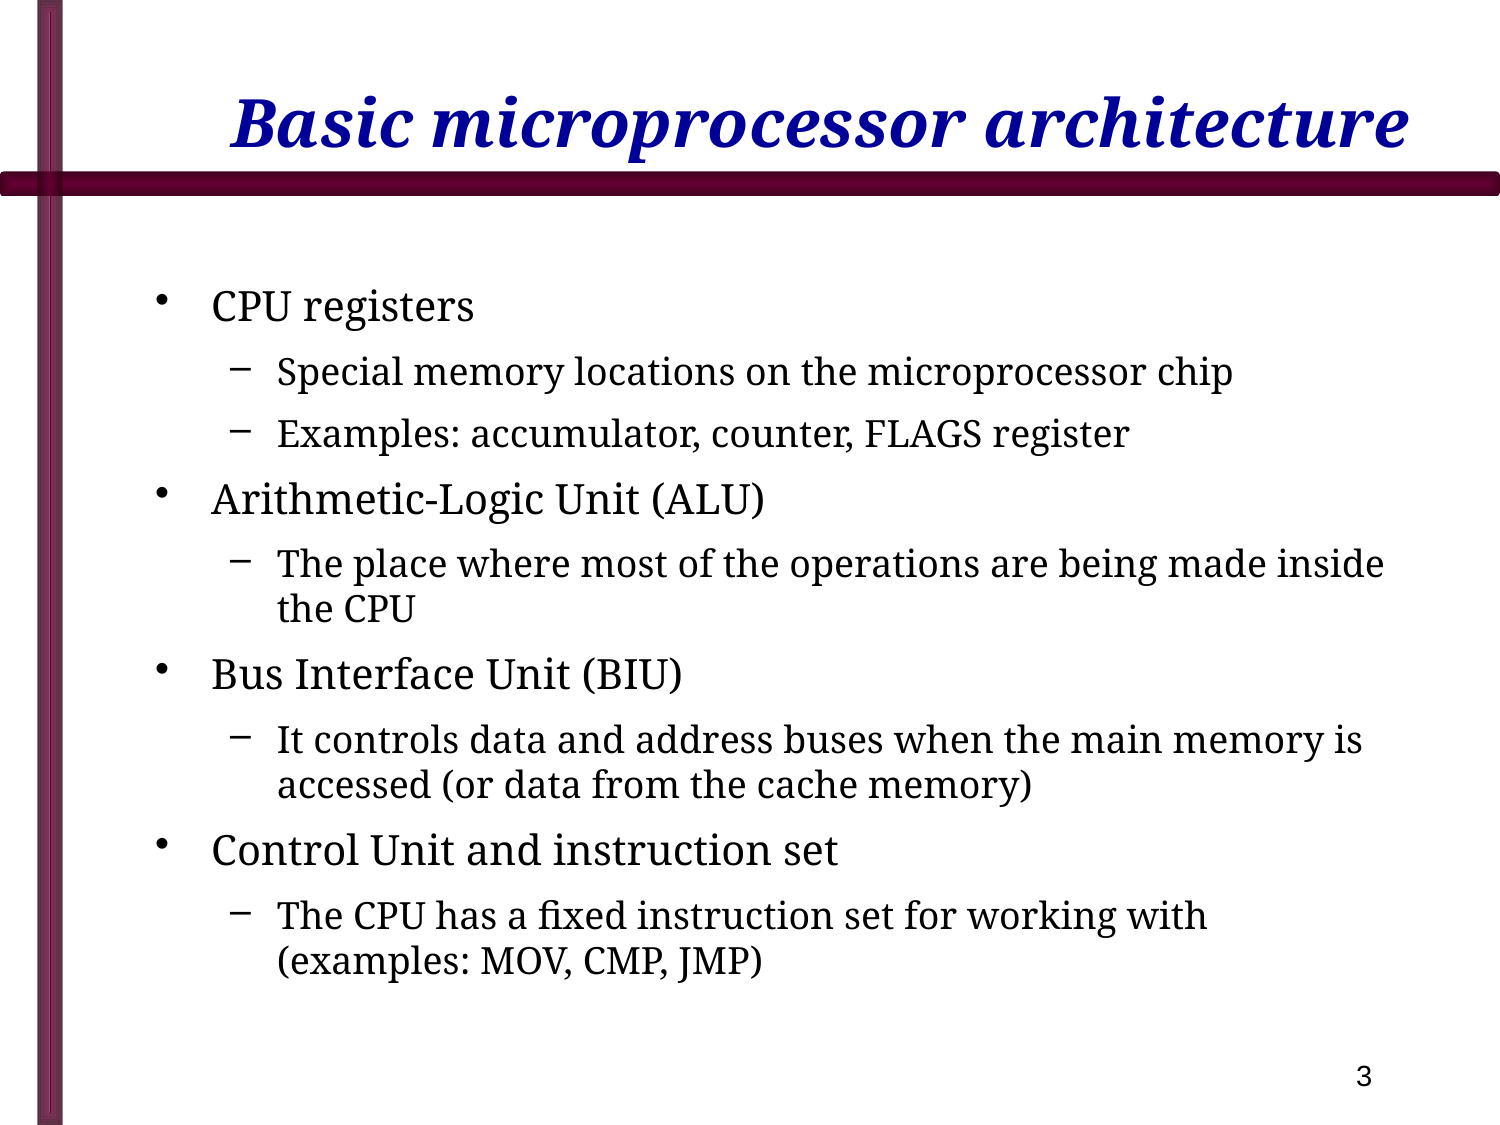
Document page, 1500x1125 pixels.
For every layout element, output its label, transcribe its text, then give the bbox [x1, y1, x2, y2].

text_box CPU registers Special memory locations on the microprocessor chip Examples: accumulator, counter, FLAGS register Arithmetic-Logic Unit (ALU) The place where most of the operations are being made inside the CPU Bus Interface Unit (BIU) It controls data and address buses when the main memory is accessed (or data from the cache memory) Control Unit and instruction set The CPU has a fixed instruction set for working with (examples: MOV, CMP, JMP) [139, 272, 1415, 1048]
slide_number 3 [1074, 1048, 1388, 1113]
text_box Basic microprocessor architecture [149, 24, 1425, 169]
